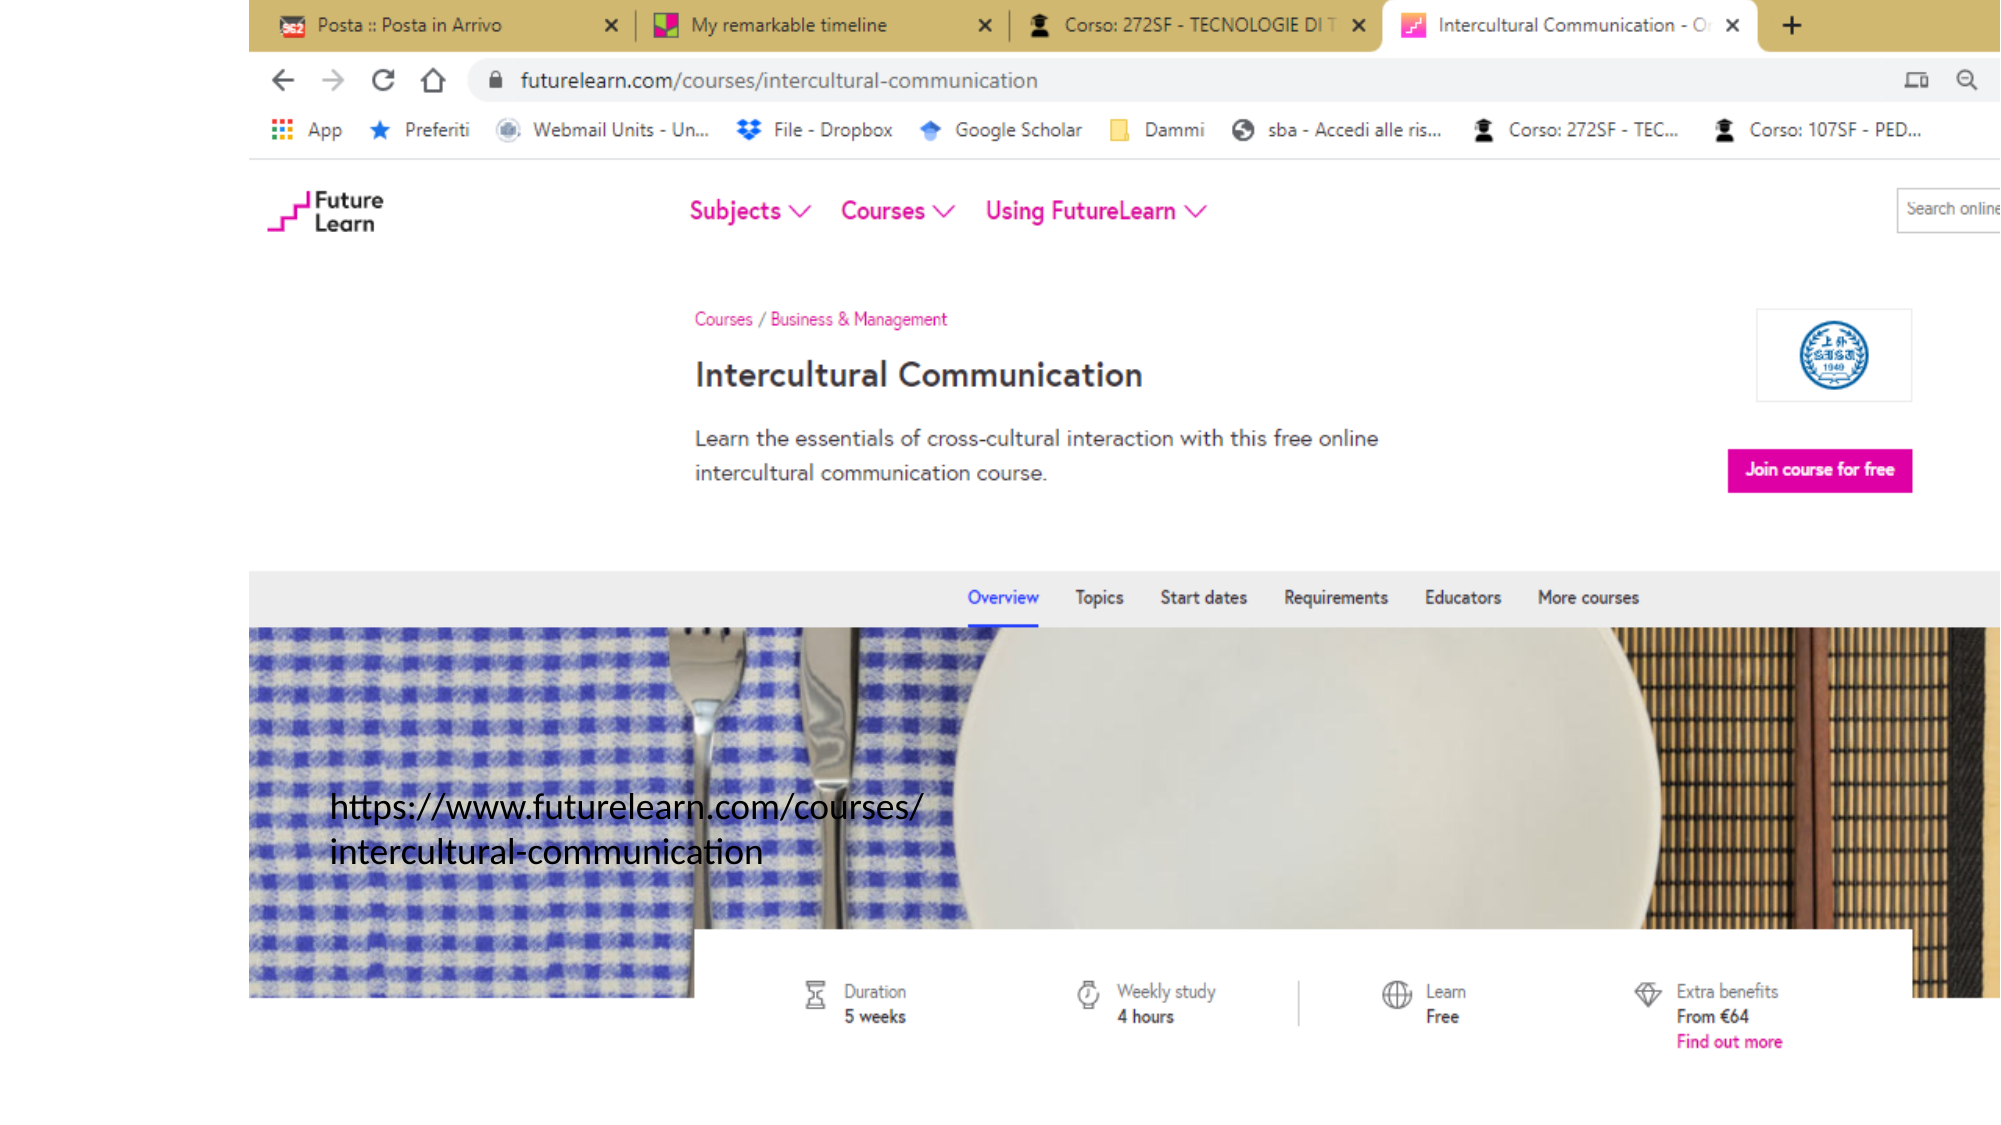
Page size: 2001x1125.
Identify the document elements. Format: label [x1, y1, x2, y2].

picture [249, 0, 2000, 1125]
